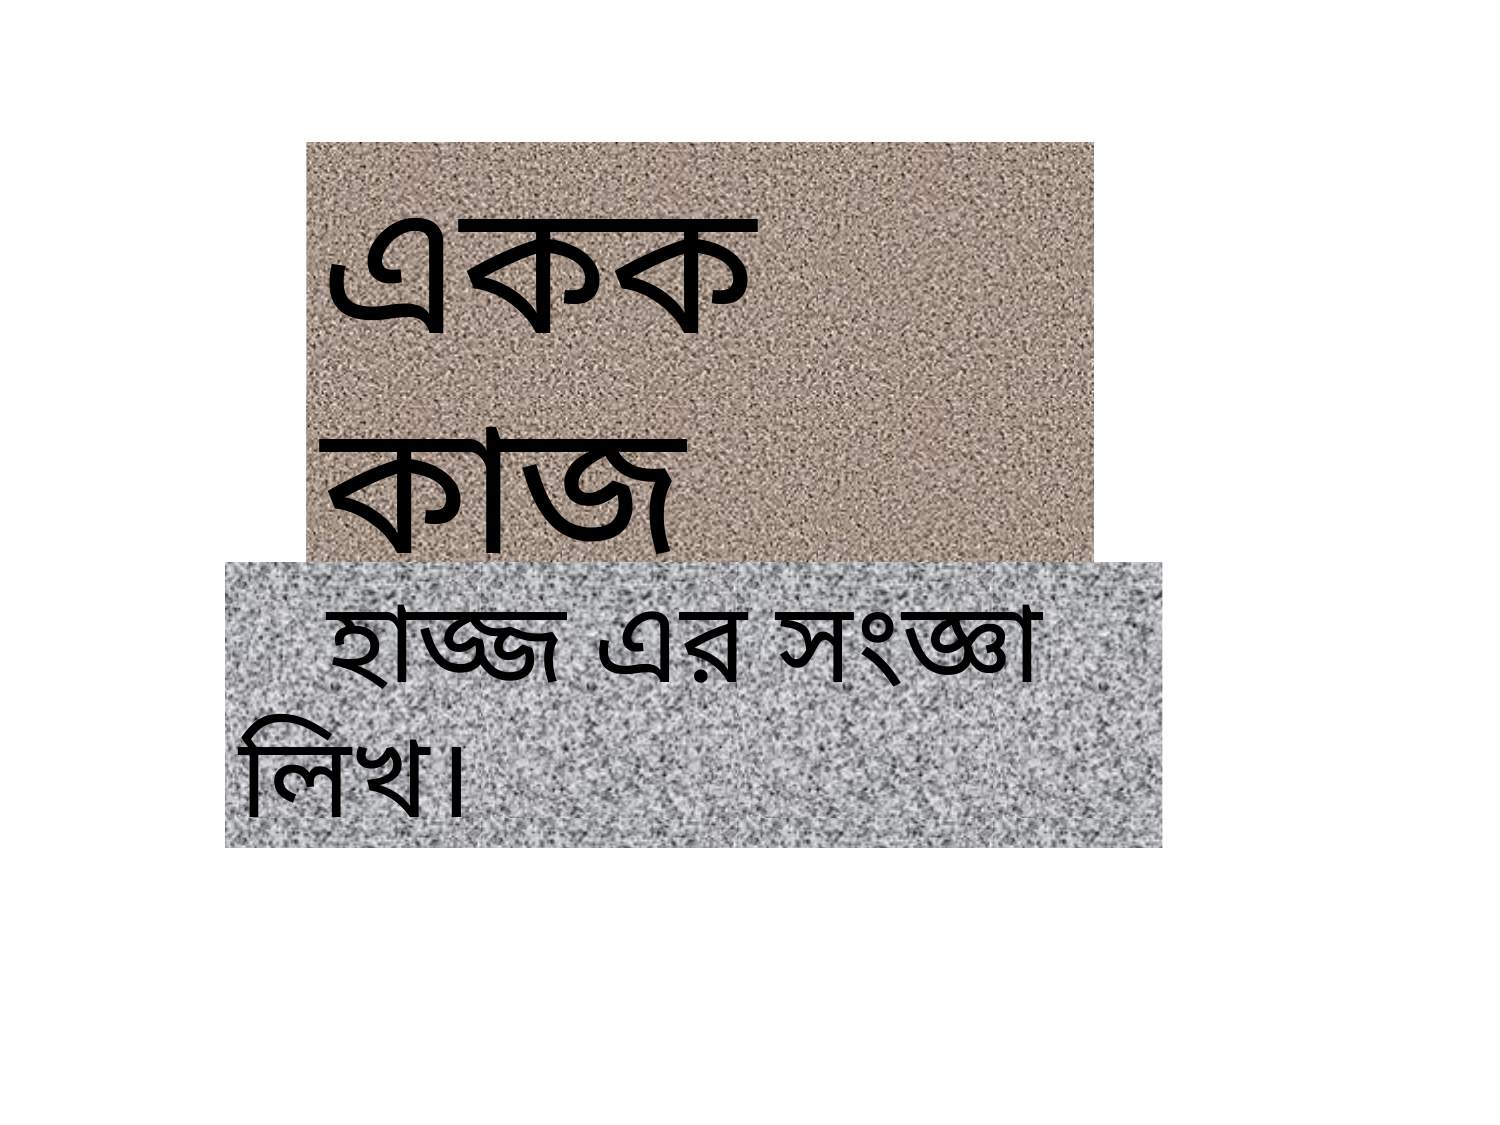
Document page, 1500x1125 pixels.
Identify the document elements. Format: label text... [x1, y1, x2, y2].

text_box হাজ্জ এর সংজ্ঞা লিখ। [225, 562, 1163, 848]
text_box একক কাজ [306, 142, 1094, 562]
